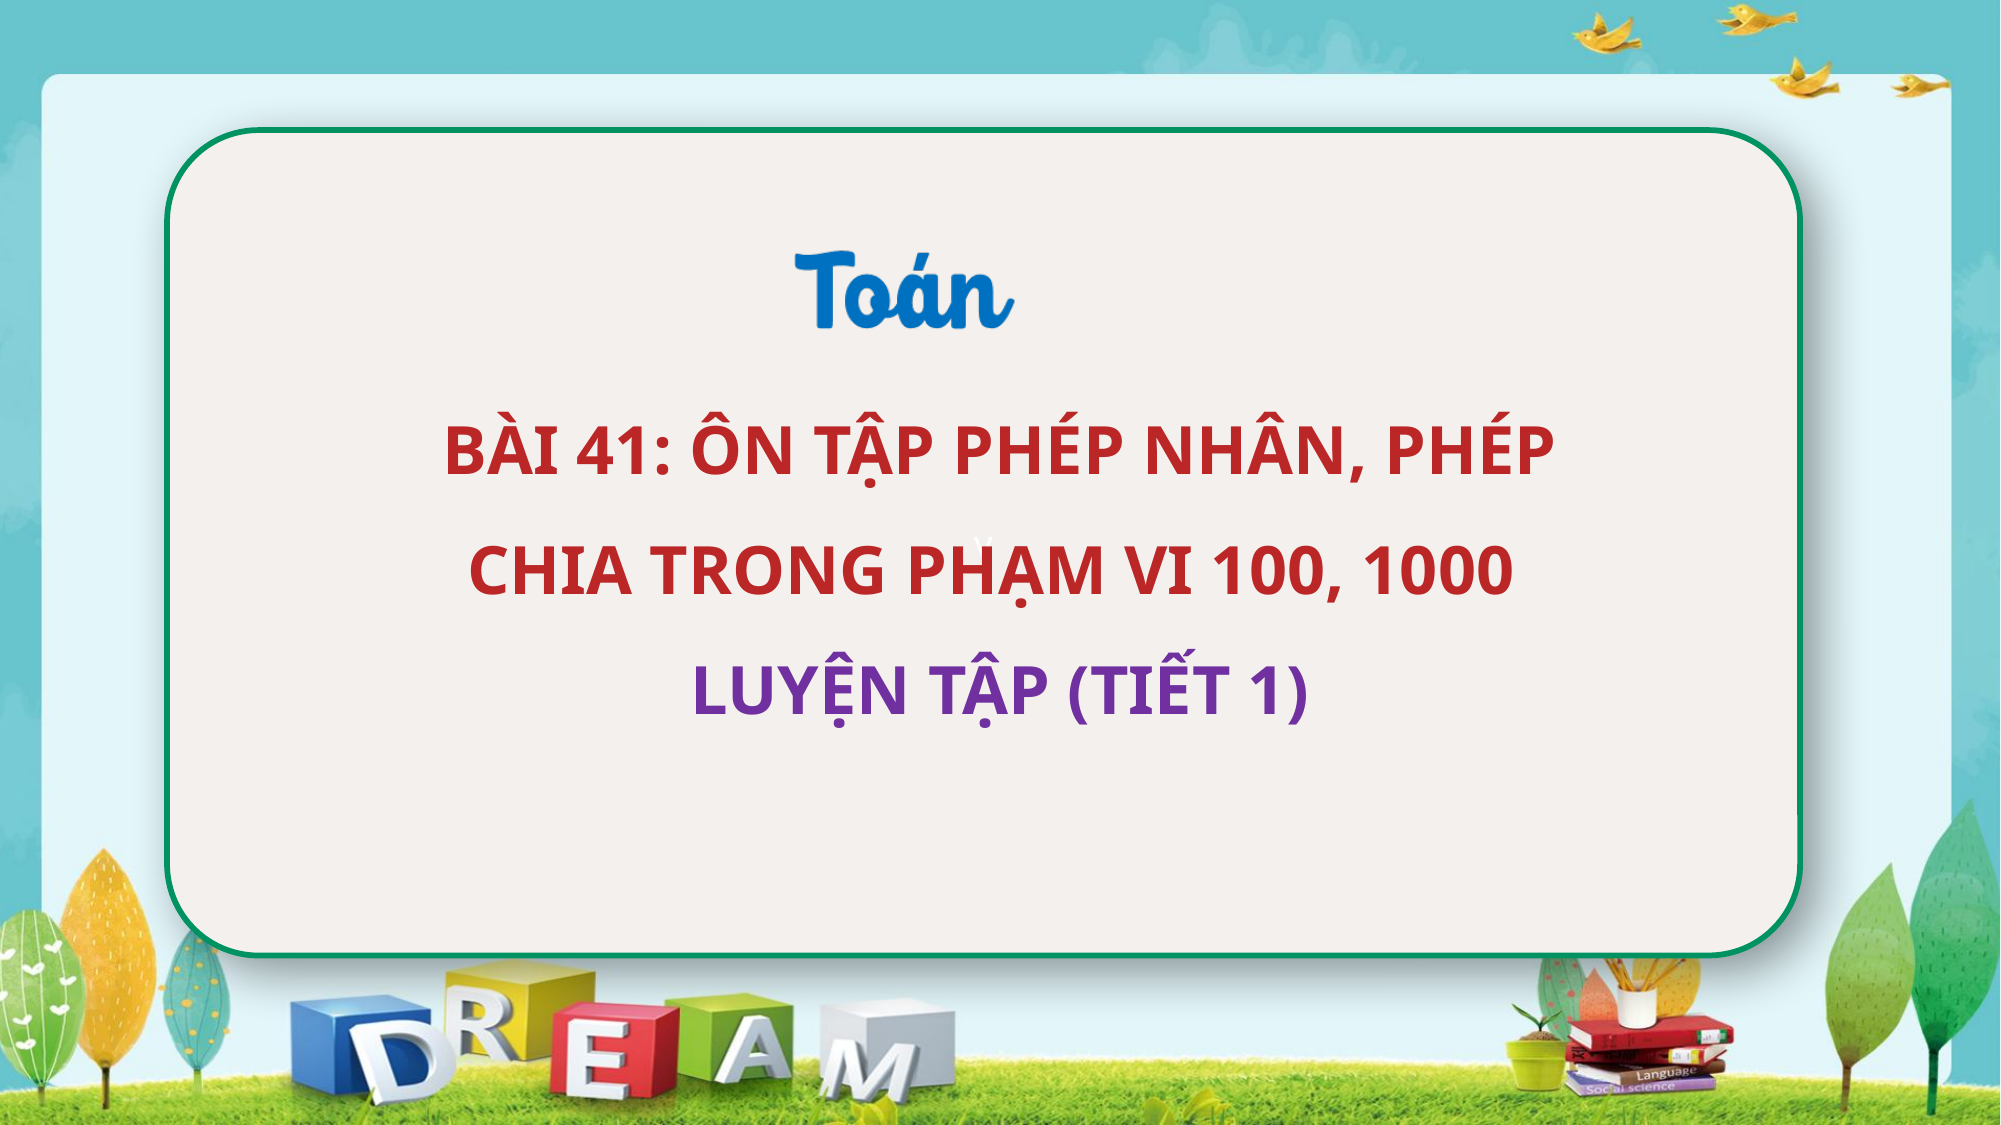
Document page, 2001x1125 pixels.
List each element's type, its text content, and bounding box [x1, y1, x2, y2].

text_box BÀI 41: ÔN TẬP PHÉP NHÂN, PHÉP CHIA TRONG PHẠM VI 100, 1000 LUYỆN TẬP (TIẾT 1) [354, 361, 1646, 736]
picture [0, 0, 2001, 1125]
text_box v [164, 128, 1803, 958]
